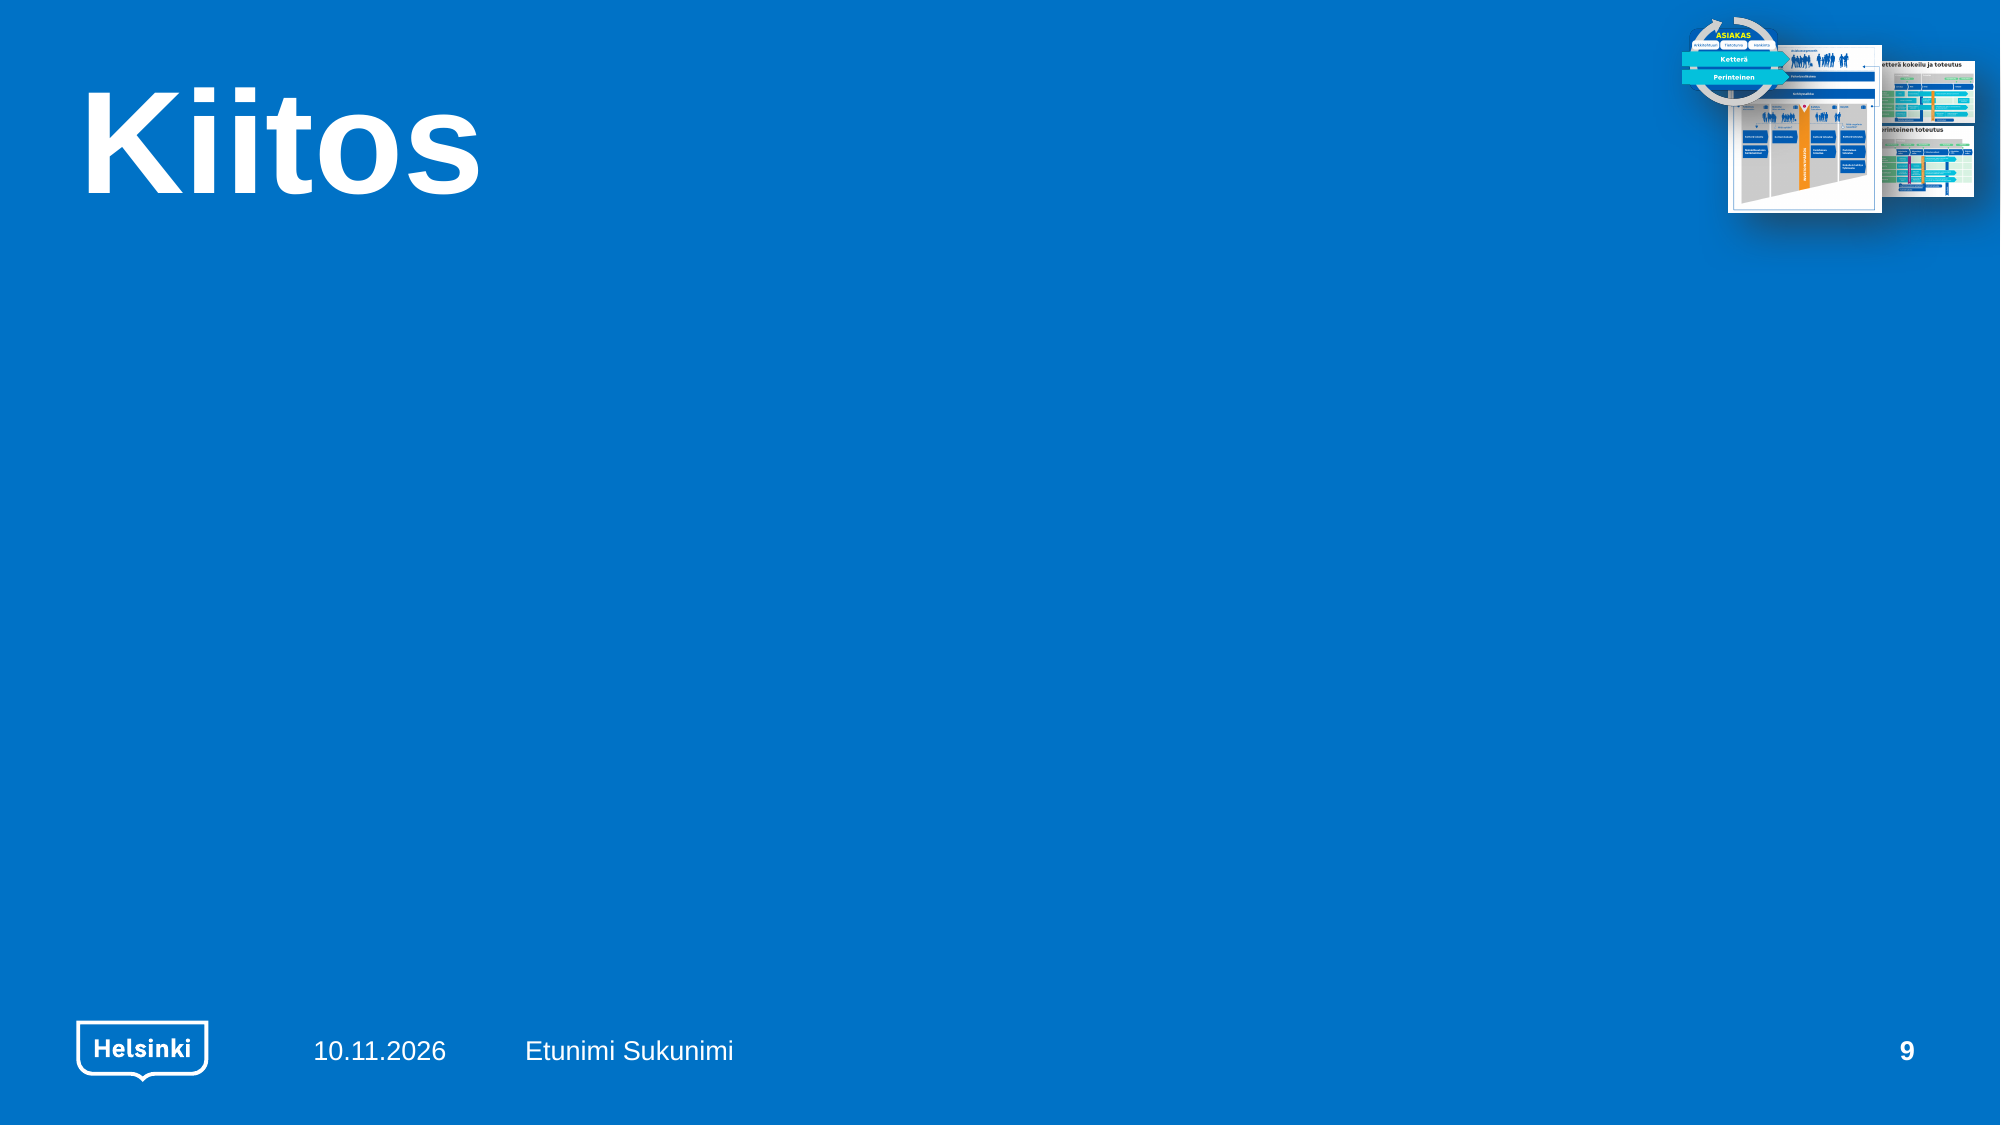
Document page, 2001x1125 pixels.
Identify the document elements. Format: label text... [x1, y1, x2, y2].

picture [1682, 17, 1790, 75]
picture [1895, 126, 1974, 197]
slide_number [272, 1028, 487, 1071]
picture [1795, 45, 1975, 213]
footer Etunimi Sukunimi [525, 1028, 1201, 1071]
title Kiitos [79, 75, 1829, 918]
slide_number 9 [1712, 1028, 1916, 1071]
